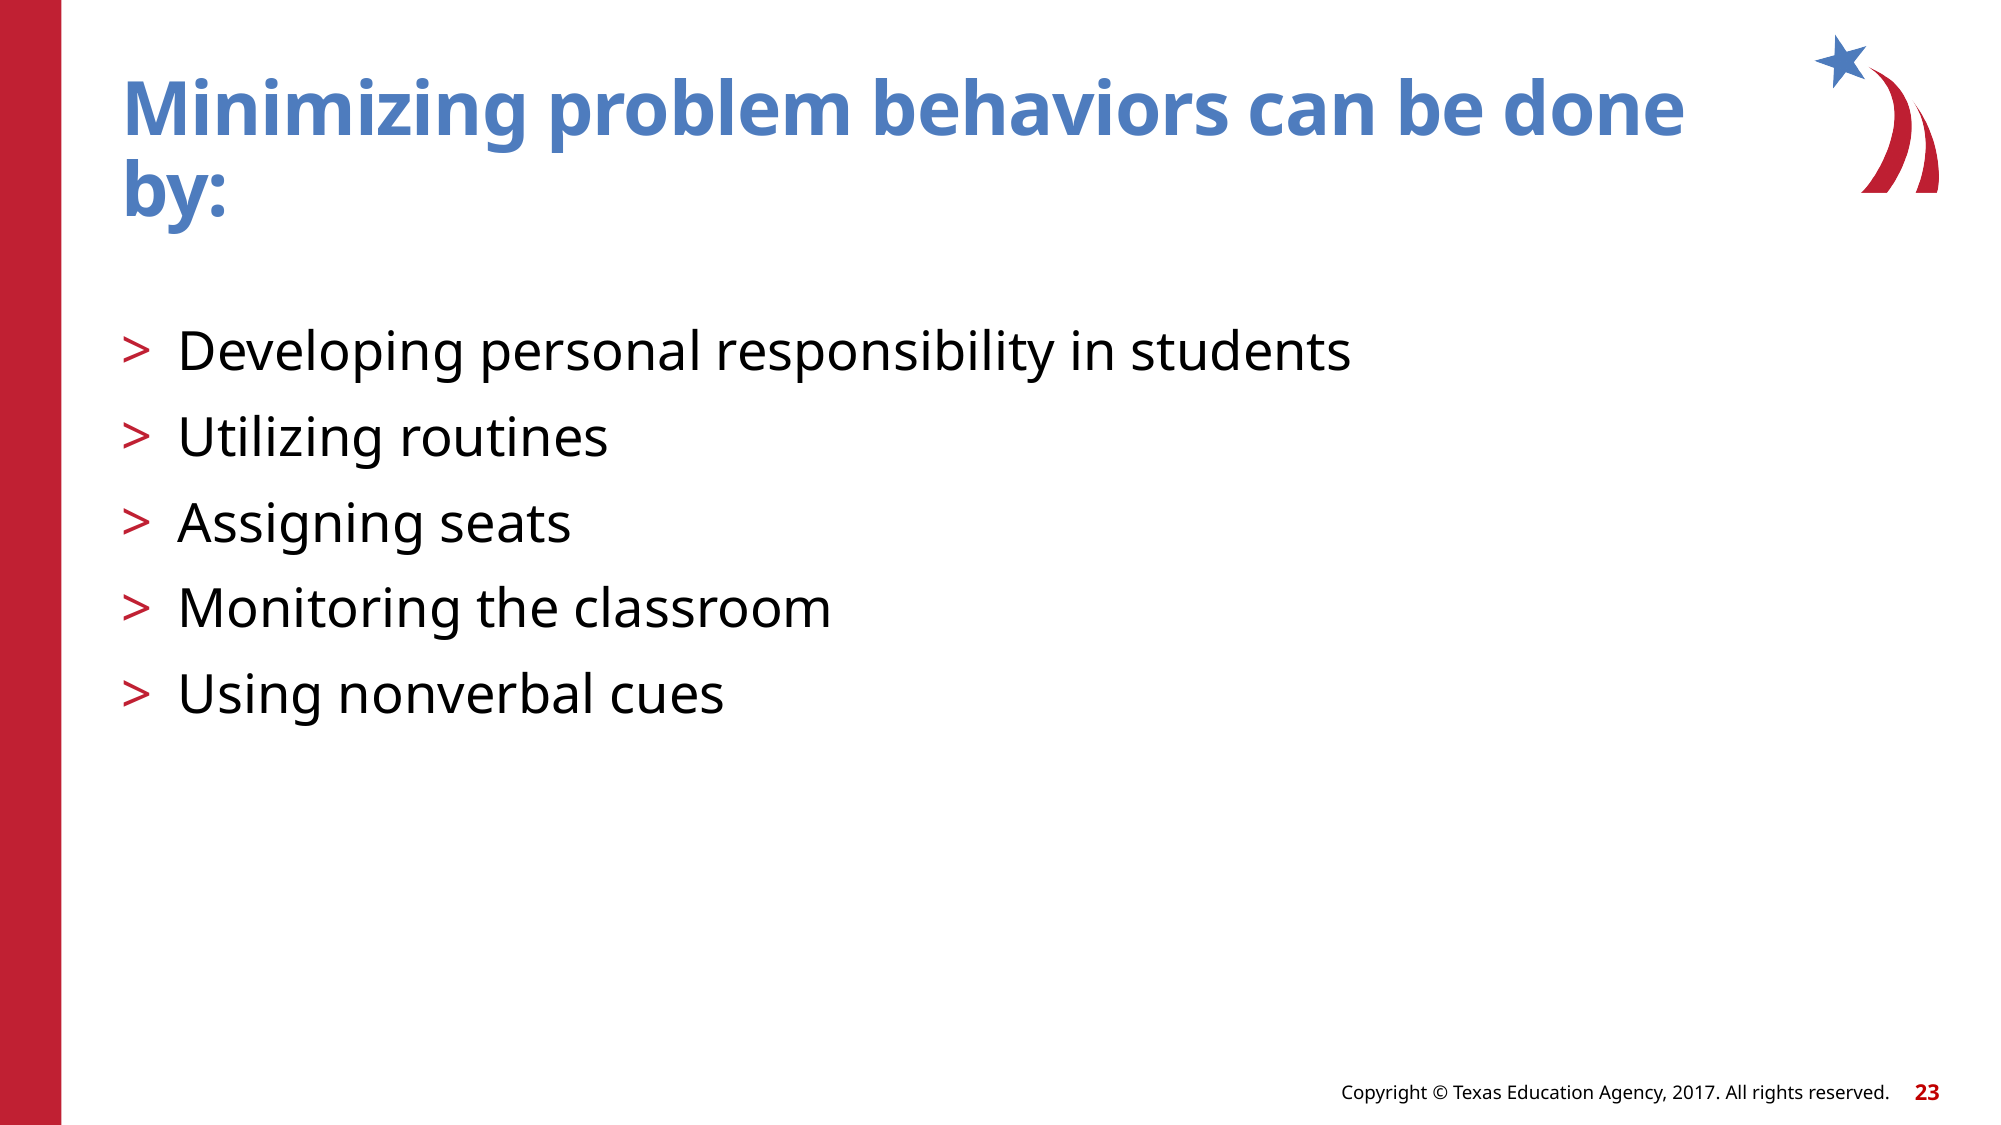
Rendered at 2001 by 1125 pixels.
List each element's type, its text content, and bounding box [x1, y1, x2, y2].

picture [1814, 34, 1939, 193]
list Developing personal responsibility in students Utilizing routines Assigning seats Monitoring the classroom Using nonverbal cues [121, 316, 1936, 1010]
title Minimizing problem behaviors can be done by: [121, 66, 1772, 233]
